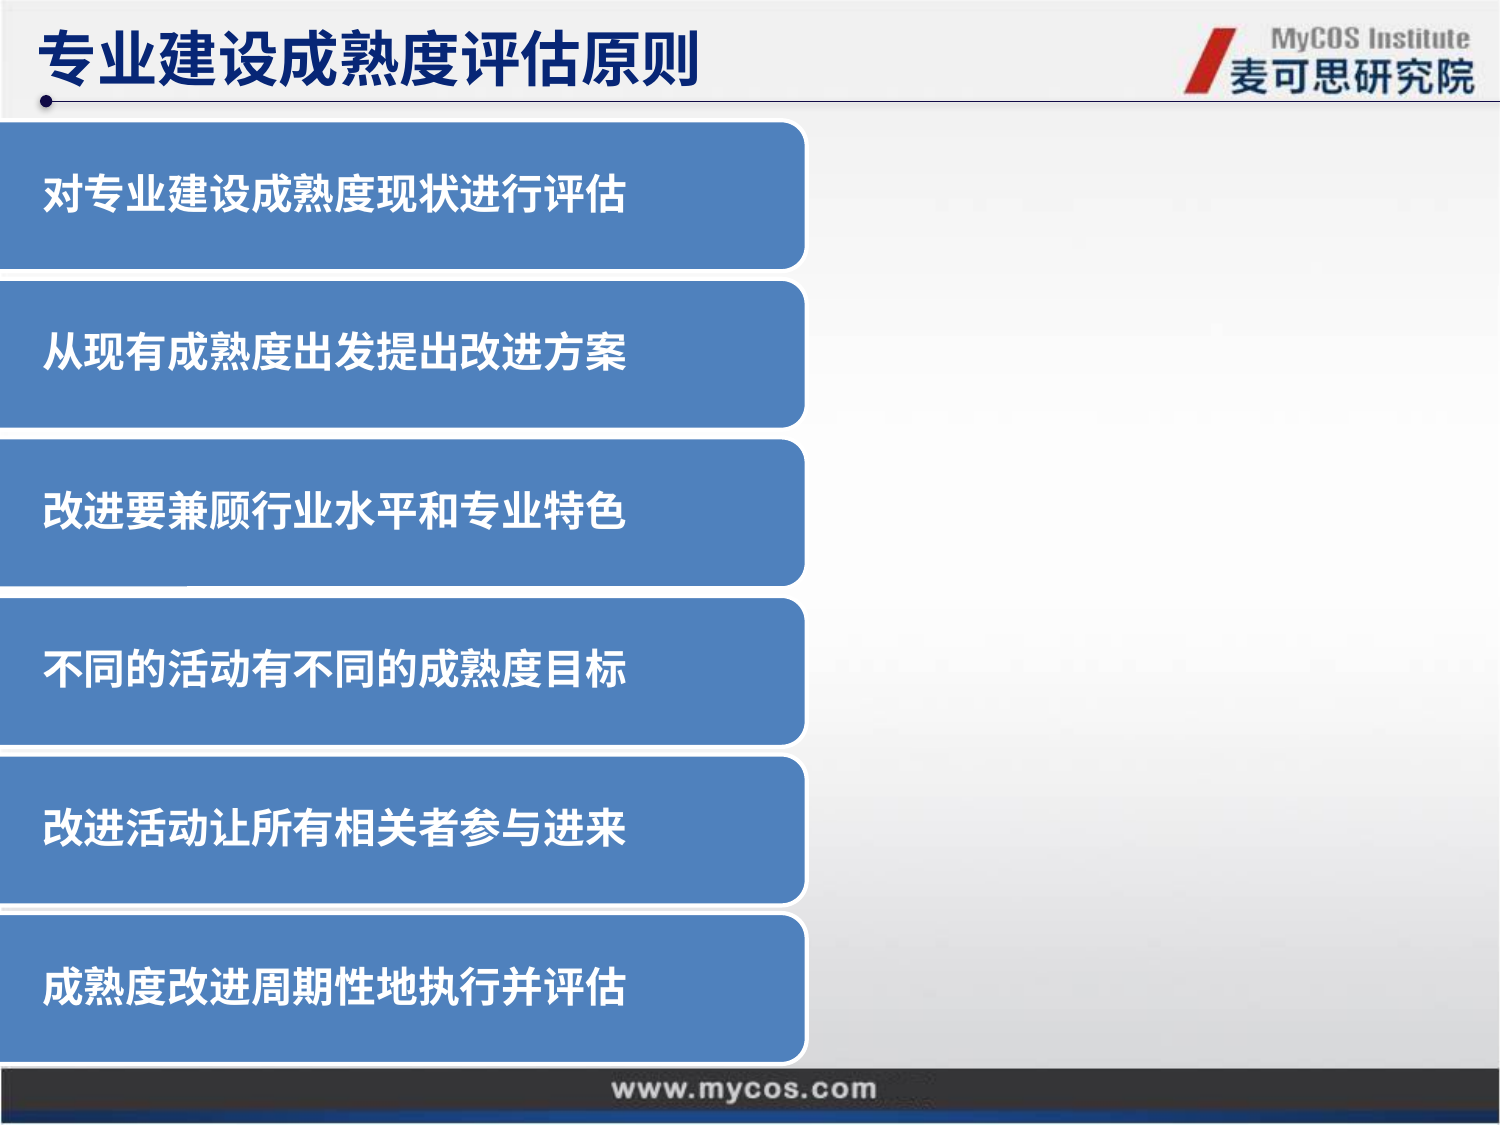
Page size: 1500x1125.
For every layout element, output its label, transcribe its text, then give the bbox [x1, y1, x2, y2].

picture [0, 0, 1500, 1125]
text_box 专业建设成熟度评估原则 [36, 20, 1203, 94]
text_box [0, 119, 1068, 1065]
